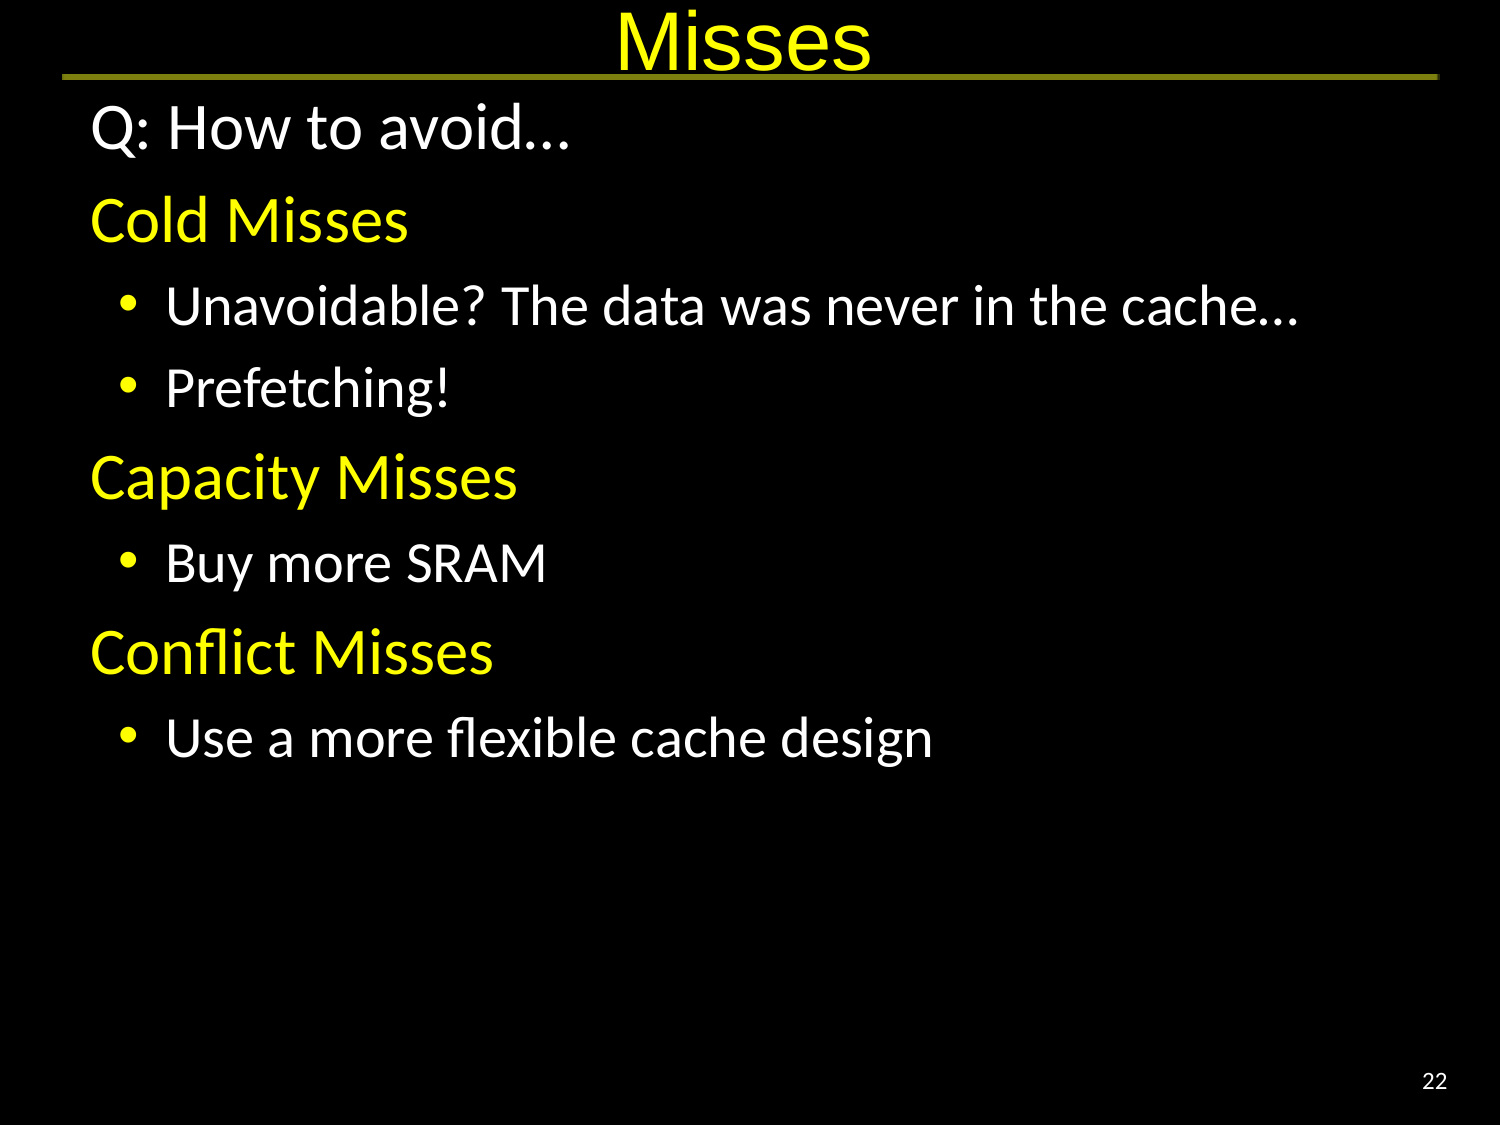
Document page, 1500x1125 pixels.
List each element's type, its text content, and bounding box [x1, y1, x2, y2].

picture [62, 75, 75, 80]
title Misses [50, 0, 1438, 75]
list Q: How to avoid… Cold Misses Unavoidable? The data was never in the cache… Prefetching! Capacity Misses Buy more SRAM Conflict Misses Use a more flexible cache design [75, 75, 1463, 1063]
